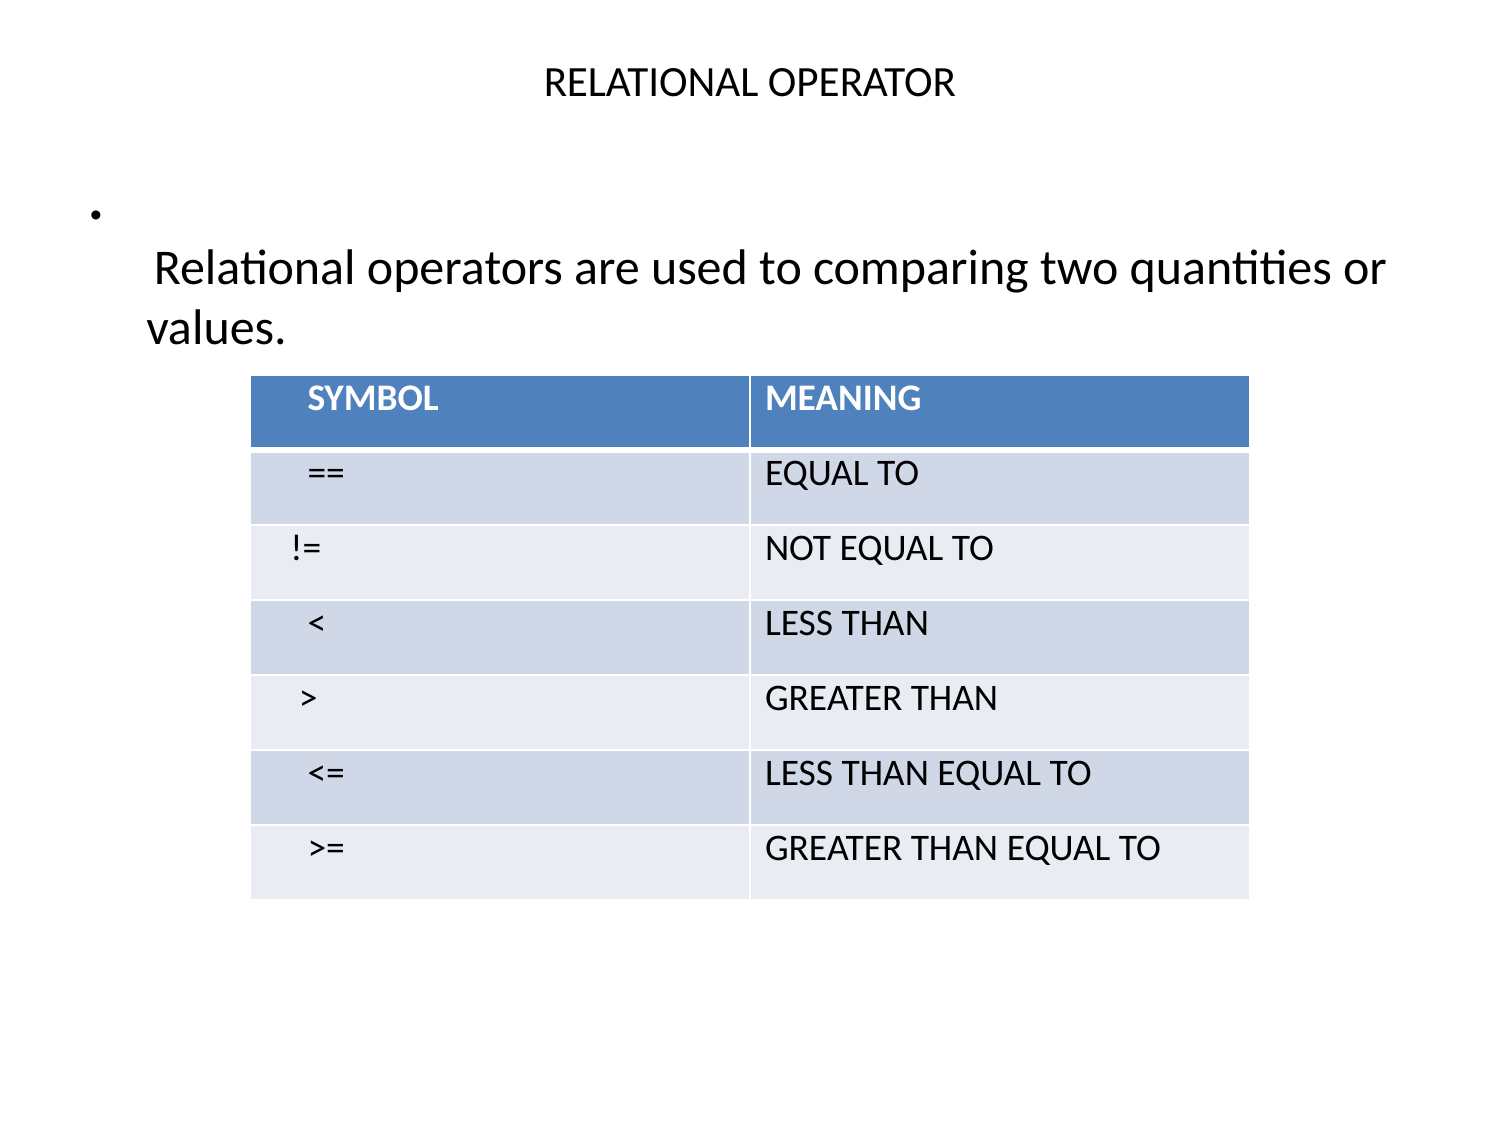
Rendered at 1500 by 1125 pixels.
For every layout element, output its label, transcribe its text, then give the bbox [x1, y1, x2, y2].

table_cell EQUAL TO [751, 453, 1249, 524]
list Relational operators are used to comparing two quantities or values. [75, 137, 1425, 1125]
table_cell > [251, 676, 749, 749]
table_cell == [251, 453, 749, 524]
table_cell GREATER THAN [751, 676, 1249, 749]
table_cell GREATER THAN EQUAL TO [751, 826, 1249, 899]
table_header MEANING [751, 376, 1249, 447]
table_cell NOT EQUAL TO [751, 526, 1249, 599]
table_cell LESS THAN [751, 601, 1249, 674]
title RELATIONAL OPERATOR [75, 45, 1425, 113]
table_cell <= [251, 751, 749, 824]
table_cell < [251, 601, 749, 674]
table_cell LESS THAN EQUAL TO [751, 751, 1249, 824]
table_header SYMBOL [251, 376, 749, 447]
table_cell != [251, 526, 749, 599]
table_cell >= [251, 826, 749, 899]
